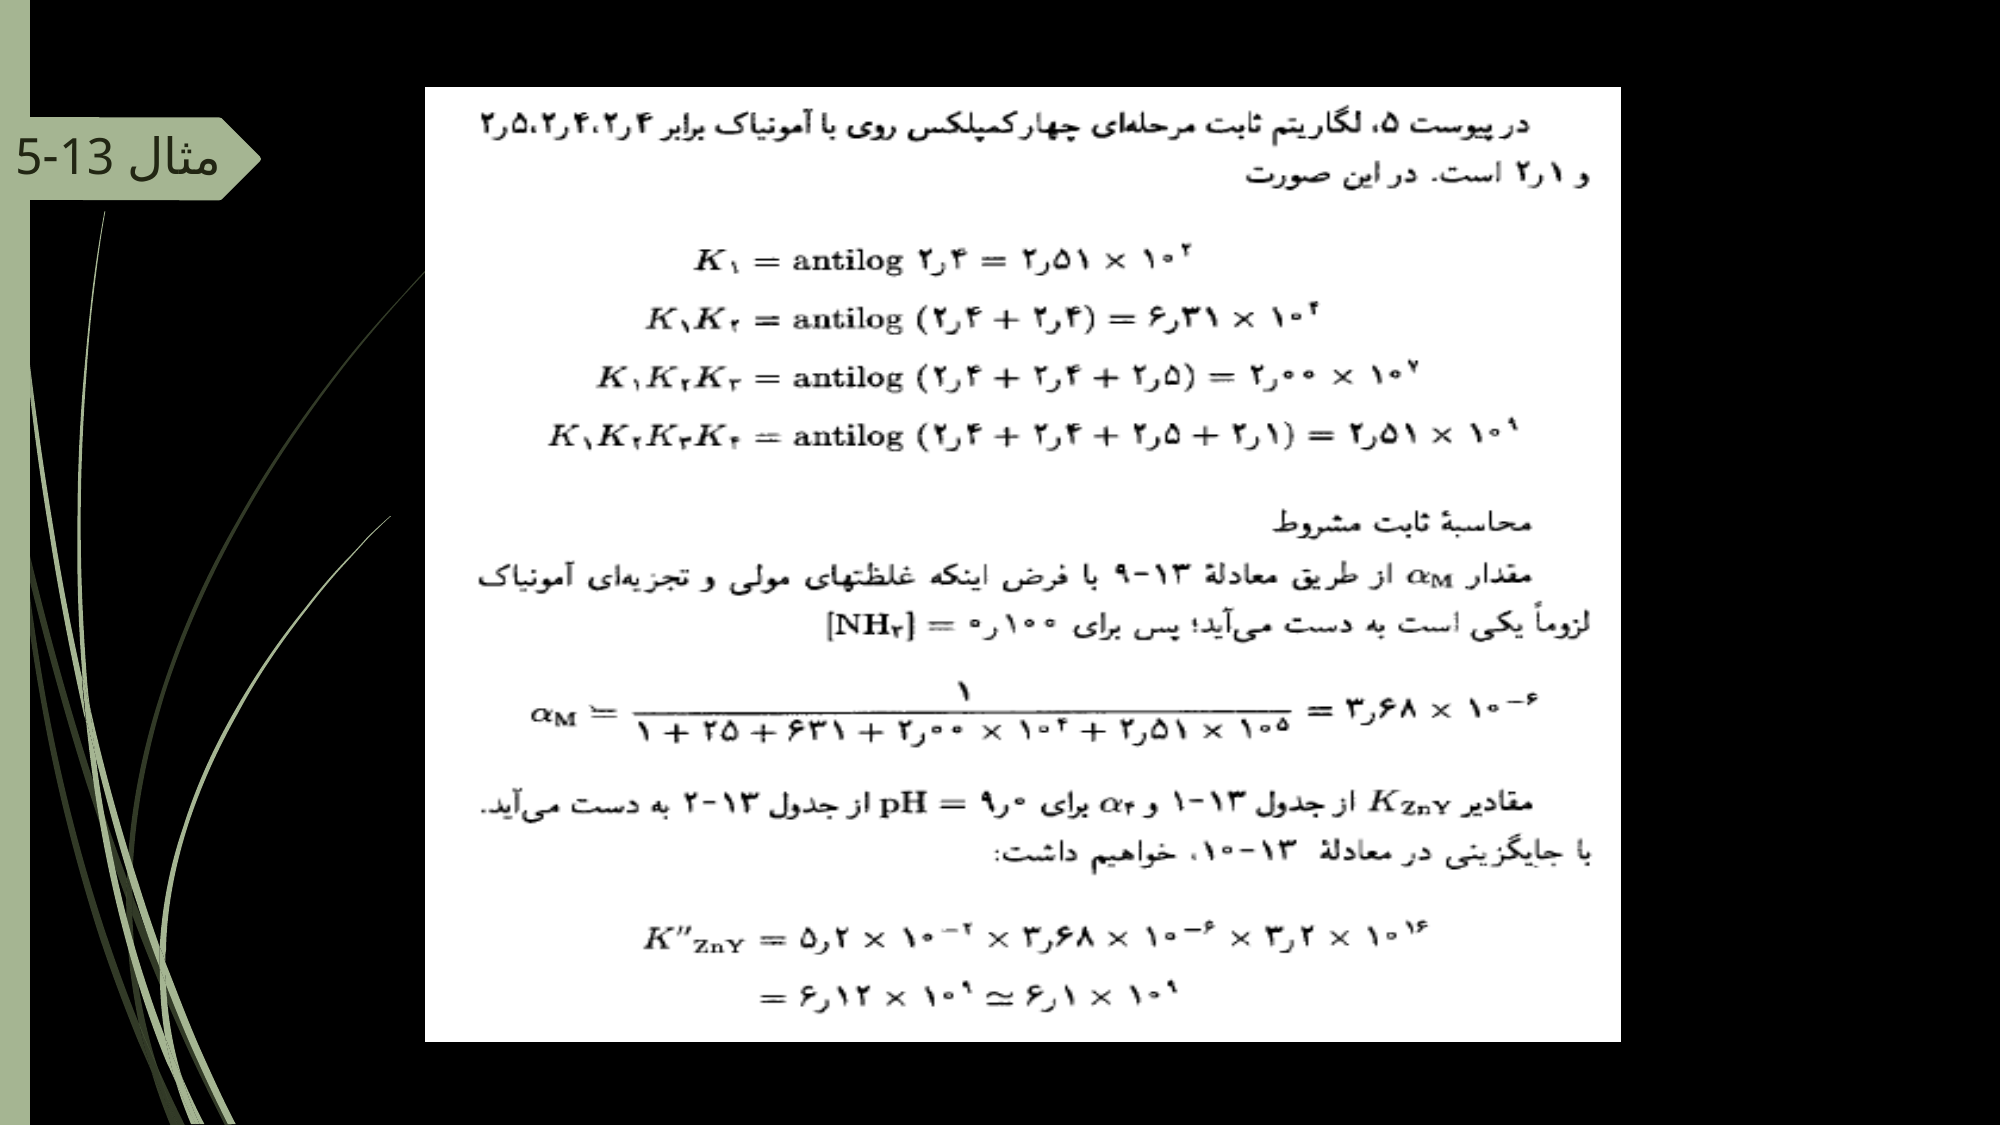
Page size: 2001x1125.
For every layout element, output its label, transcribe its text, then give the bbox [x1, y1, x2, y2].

title مثال 13-5 [0, 117, 258, 195]
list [425, 87, 1621, 1042]
